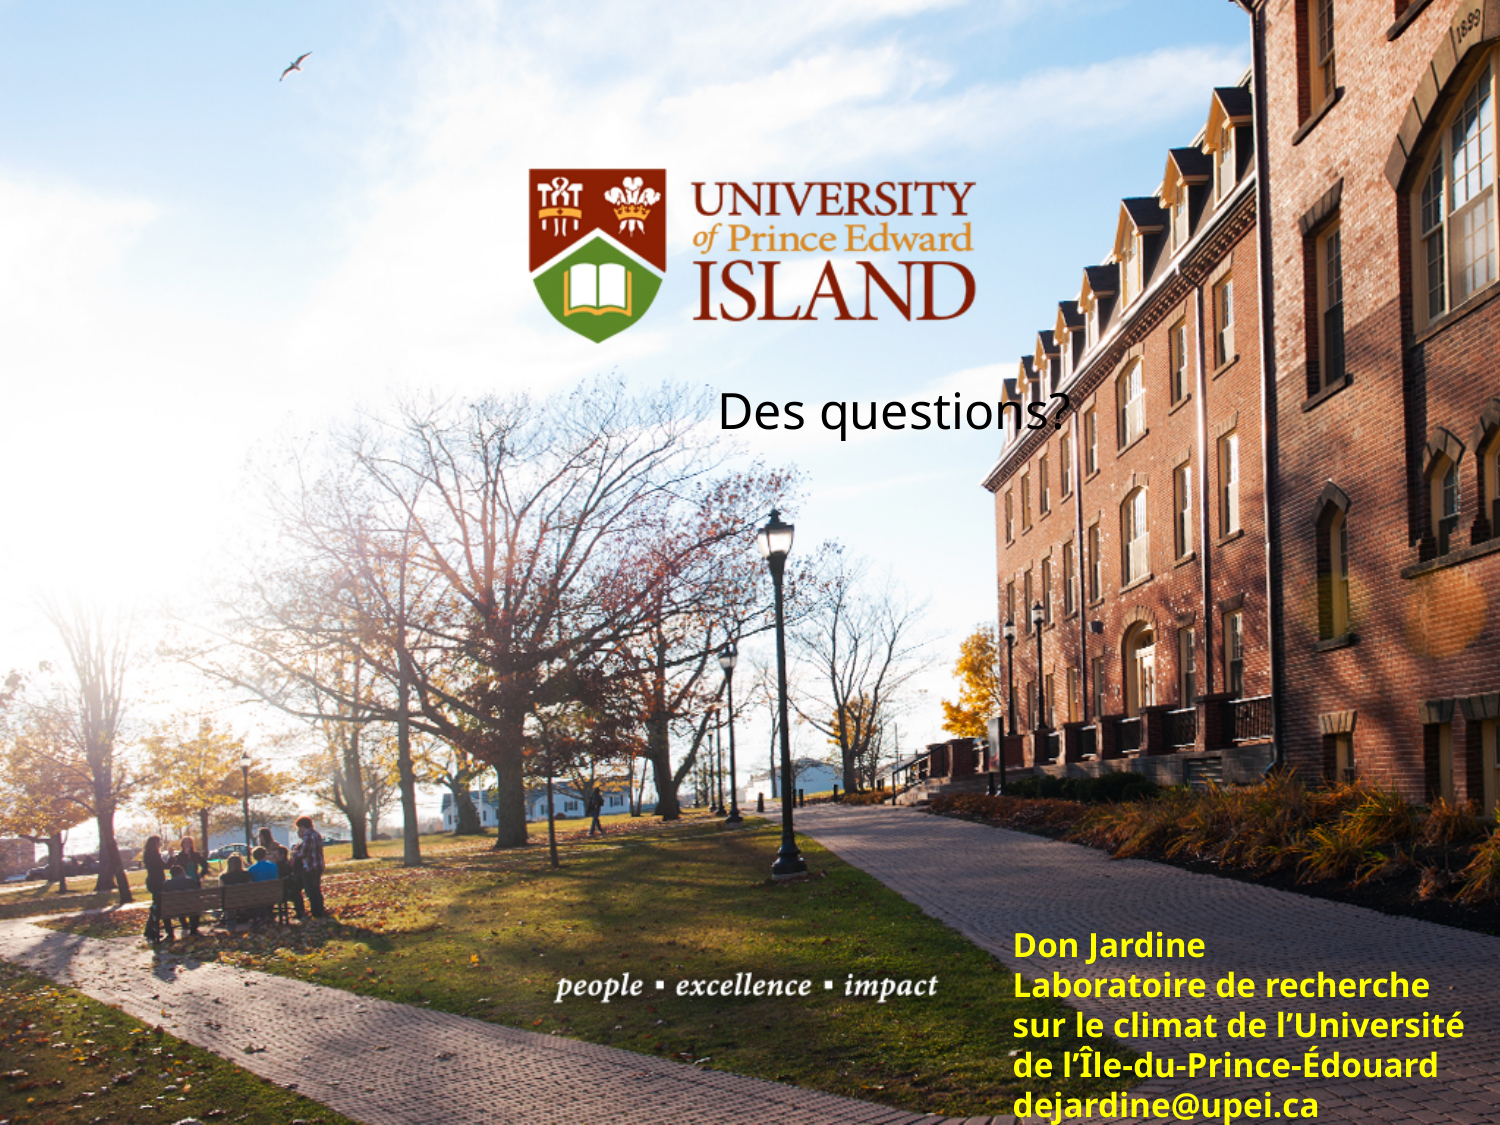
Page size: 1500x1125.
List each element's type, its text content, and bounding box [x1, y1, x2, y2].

text_box Des questions? [702, 372, 1282, 447]
picture [0, 0, 1500, 1125]
text_box Don Jardine Laboratoire de recherche sur le climat de l’Université de l’Île-du-Prince-Édouard dejardine@upei.ca [997, 916, 1500, 1125]
